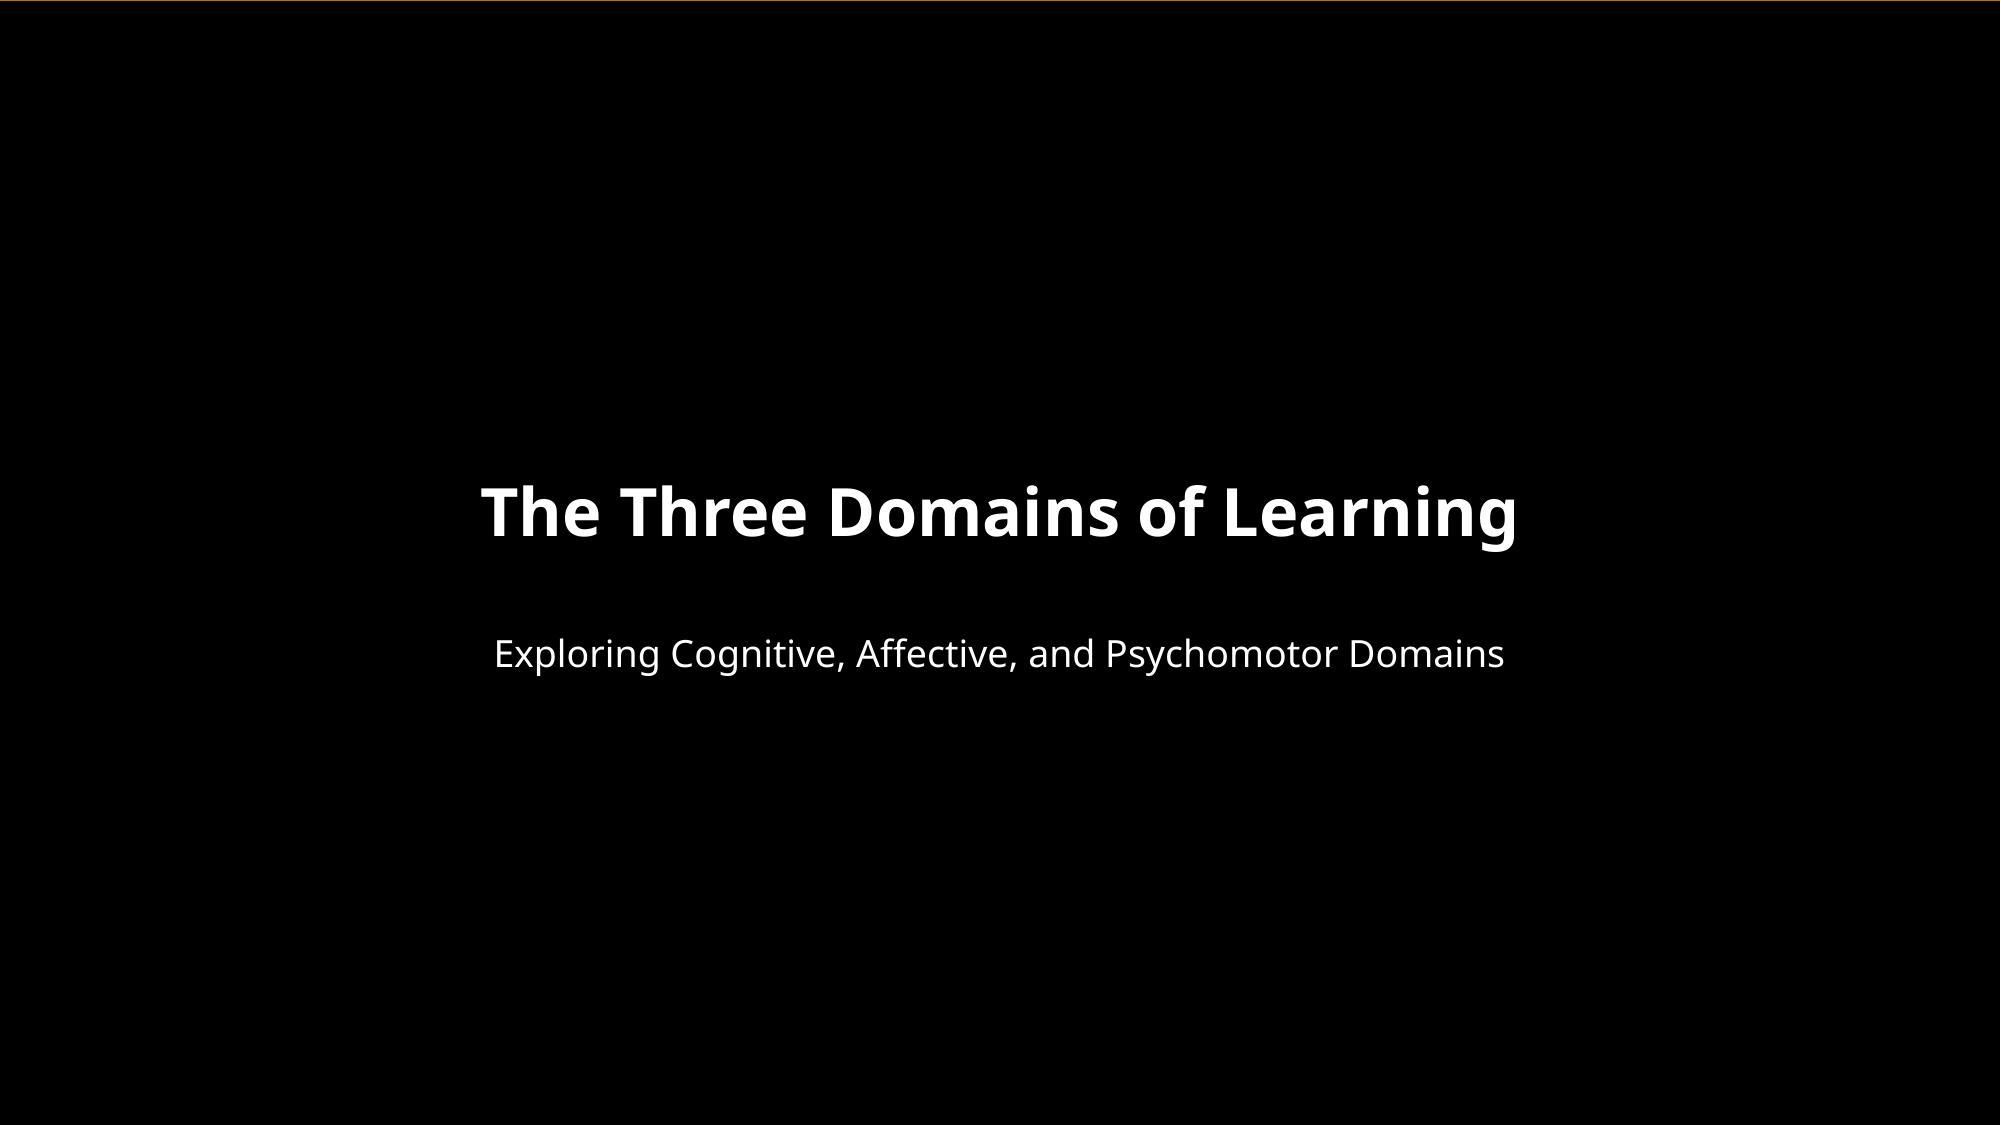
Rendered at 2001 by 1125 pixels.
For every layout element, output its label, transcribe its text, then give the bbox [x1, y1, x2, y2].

text_box The Three Domains of Learning [0, 434, 2000, 585]
text_box Exploring Cognitive, Affective, and Psychomotor Domains [0, 614, 2000, 690]
